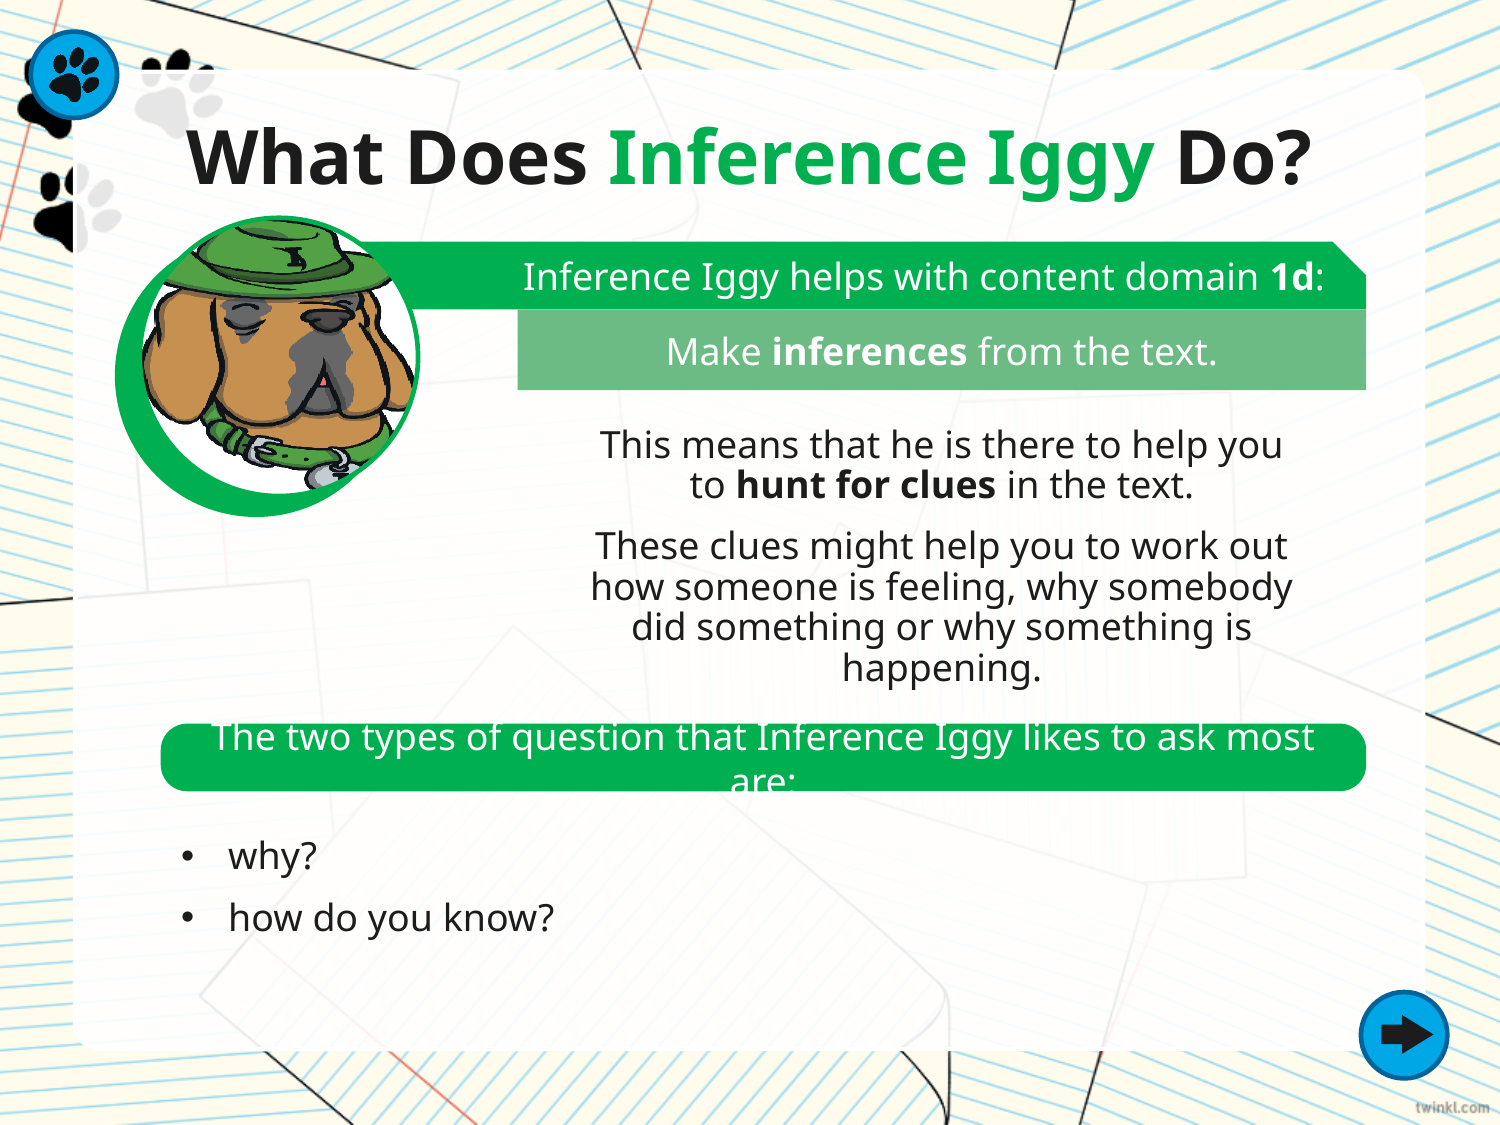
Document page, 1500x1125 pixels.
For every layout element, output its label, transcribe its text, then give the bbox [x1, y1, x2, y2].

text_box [117, 217, 418, 515]
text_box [30, 31, 118, 118]
title What Does Inference Iggy Do? [73, 76, 1426, 244]
text_box This means that he is there to help you to hunt for clues in the text. These clues might help you to work out how someone is feeling, why somebody did something or why something is happening. [547, 401, 1336, 714]
text_box Make inferences from the text. [517, 310, 1367, 391]
text_box The two types of question that Inference Iggy likes to ask most are: [159, 722, 1368, 793]
text_box why? how do you know? [139, 763, 1232, 1013]
picture [0, 0, 1500, 1125]
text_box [418, 241, 1367, 310]
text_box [1360, 991, 1448, 1079]
